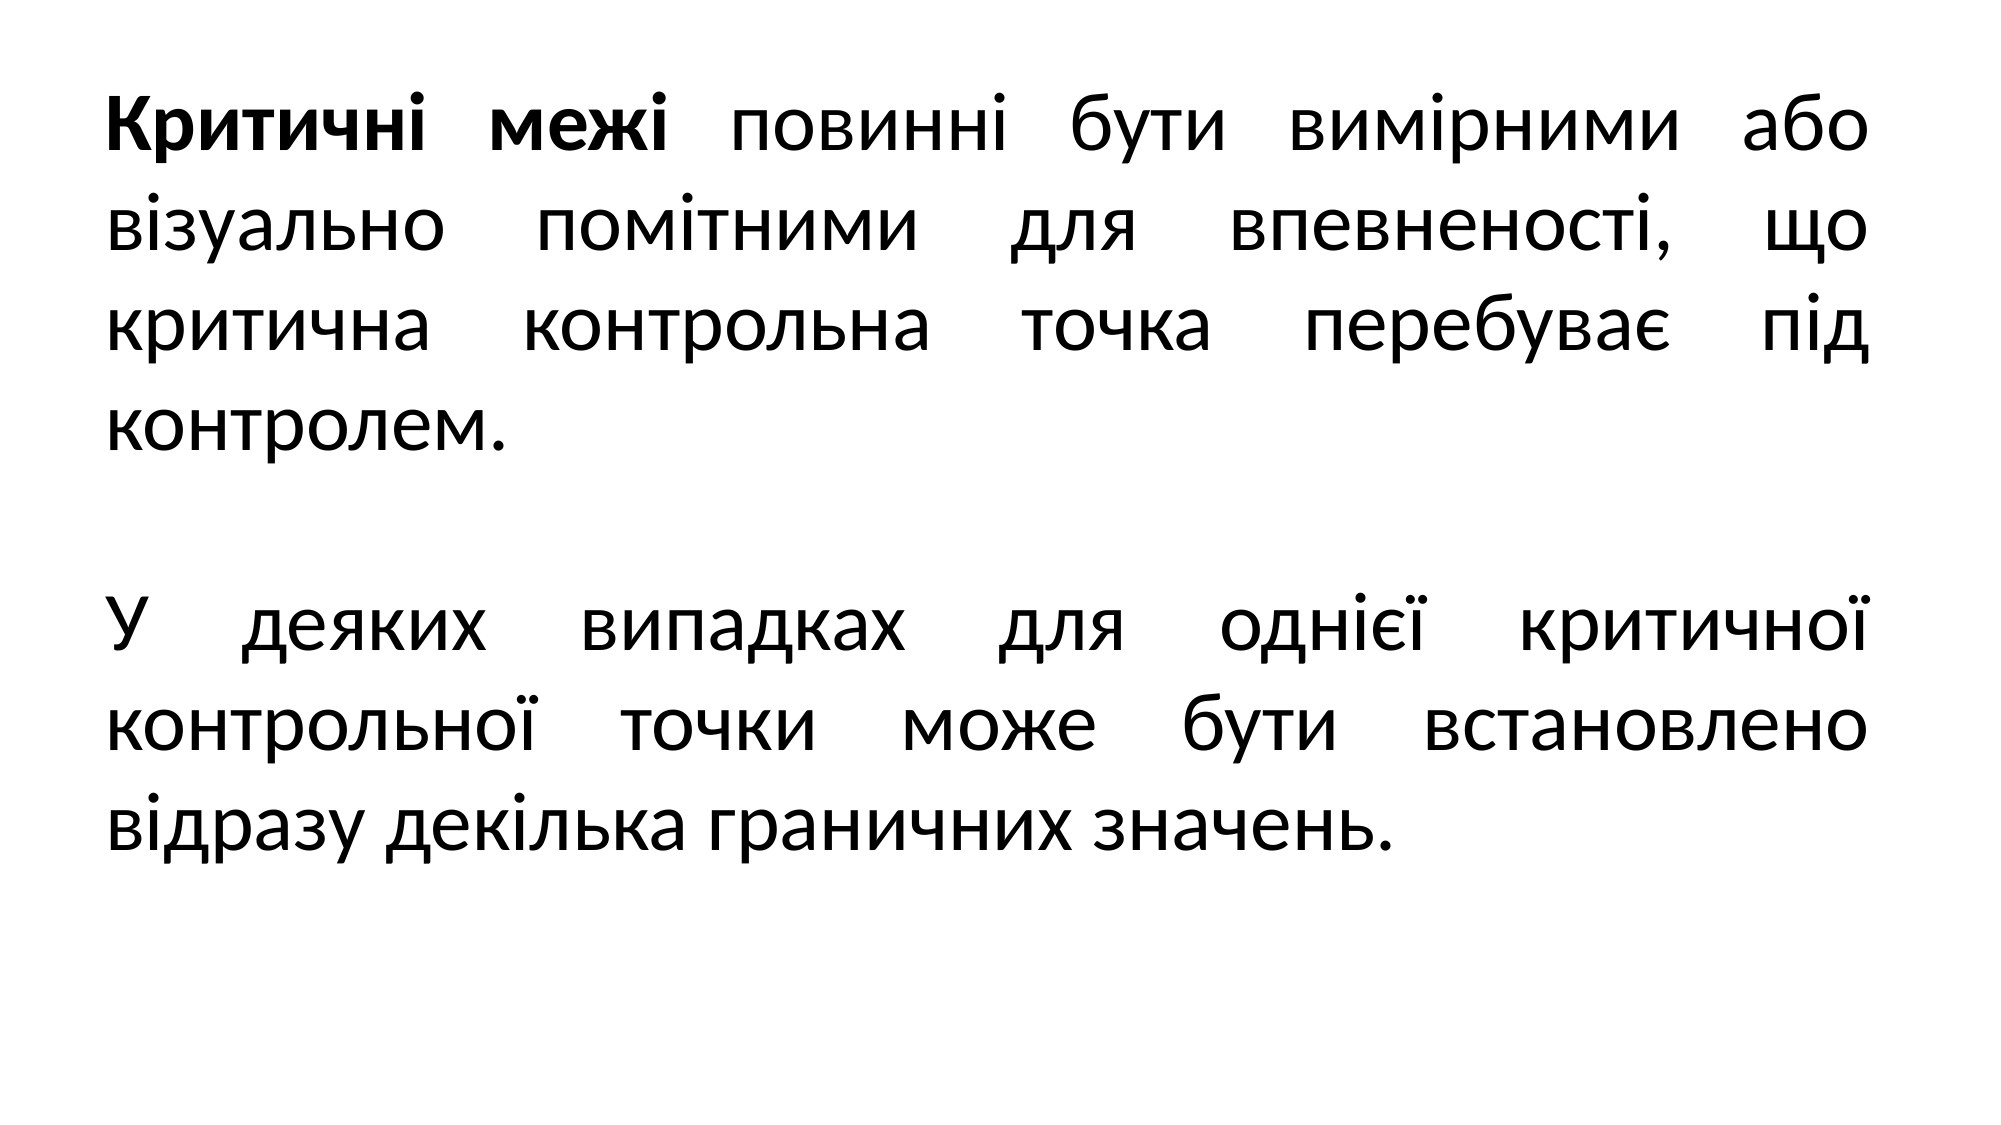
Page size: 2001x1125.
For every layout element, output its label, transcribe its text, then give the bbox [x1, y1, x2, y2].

text_box Критичні межі повинні бути вимірними або візуально помітними для впевненості, що критична контрольна точка перебуває під контролем. У деяких випадках для однієї критичної контрольної точки може бути встановлено відразу декілька граничних значень. [90, 59, 1886, 875]
